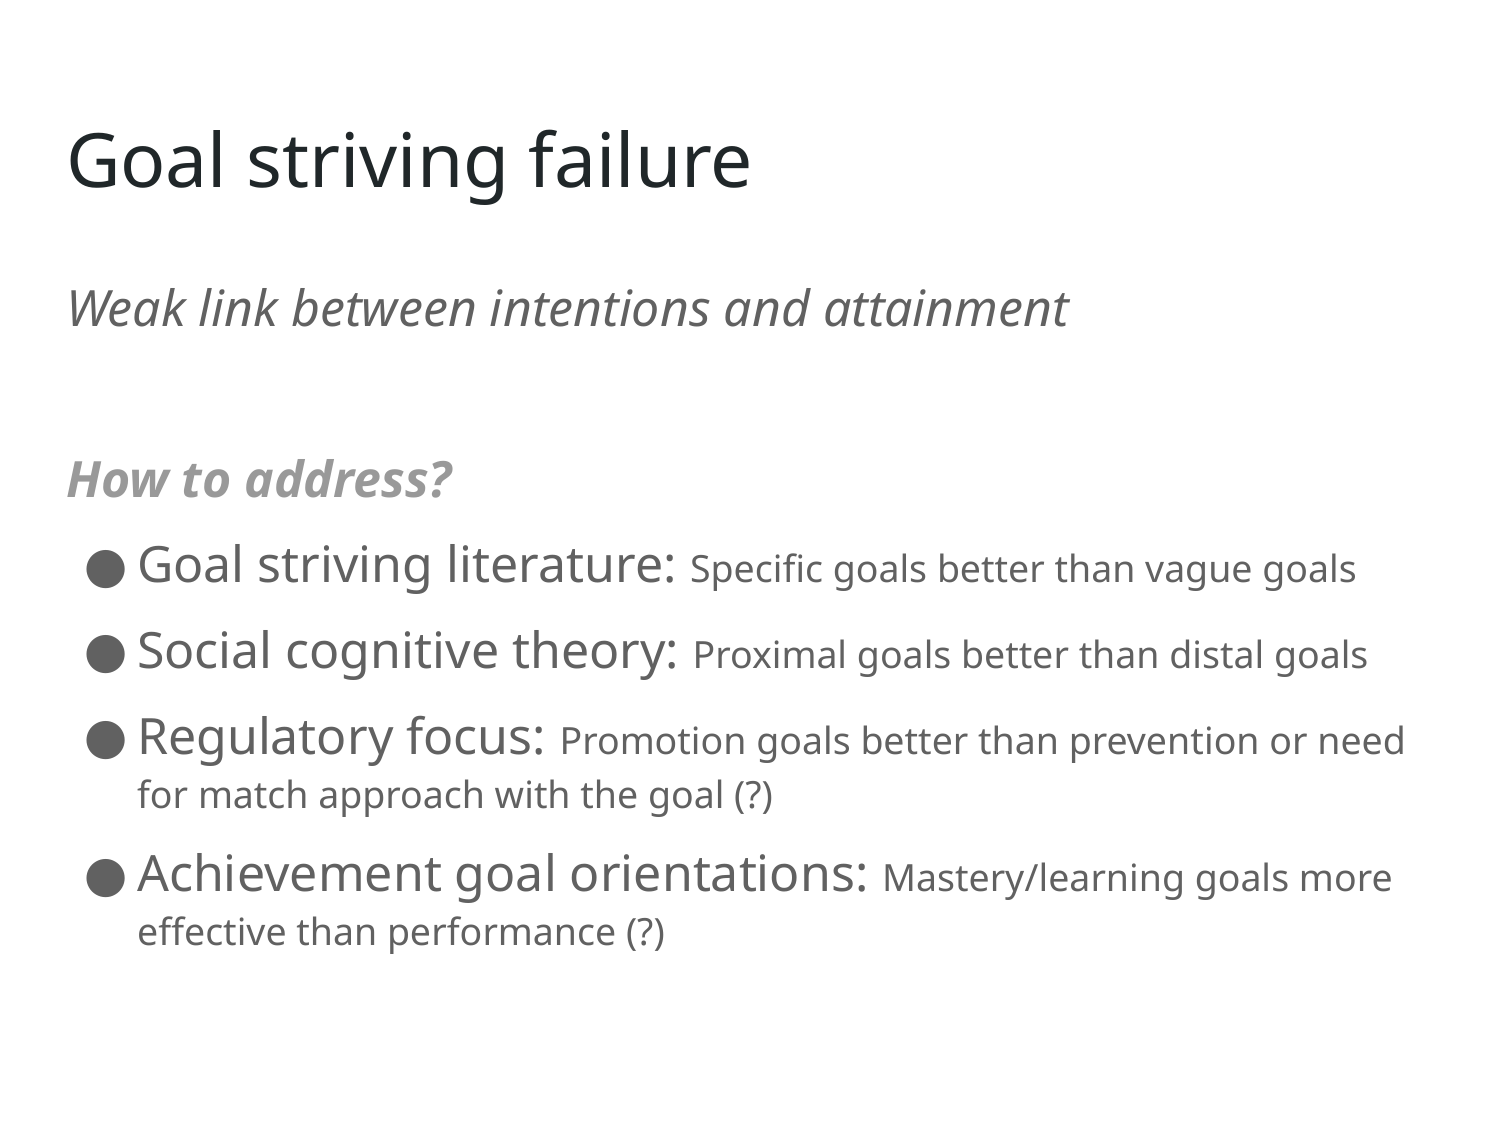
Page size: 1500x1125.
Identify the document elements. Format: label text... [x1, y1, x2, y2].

list Weak link between intentions and attainment How to address? Goal striving literature: Specific goals better than vague goals Social cognitive theory: Proximal goals better than distal goals Regulatory focus: Promotion goals better than prevention or need for match approach with the goal (?) Achievement goal orientations: Mastery/learning goals more effective than performance (?) [51, 252, 1449, 1000]
title Goal striving failure [51, 97, 1449, 223]
